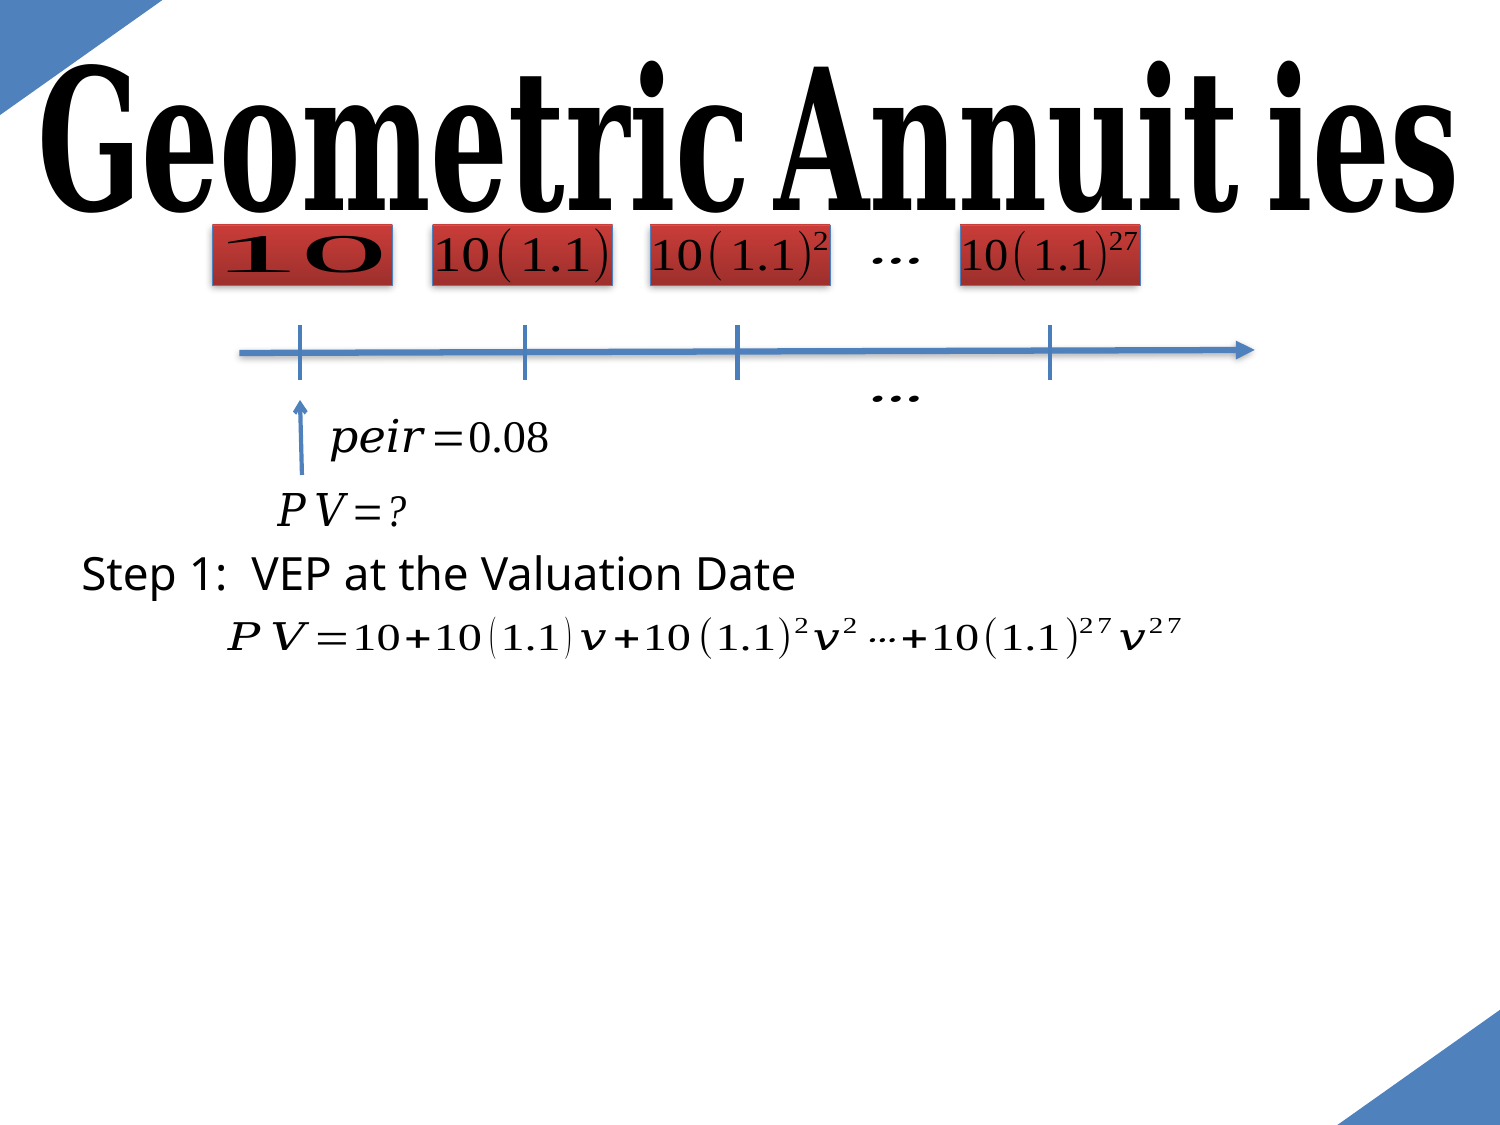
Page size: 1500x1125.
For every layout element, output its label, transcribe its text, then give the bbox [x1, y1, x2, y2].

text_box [1054, 349, 1255, 354]
text_box [317, 106, 1500, 294]
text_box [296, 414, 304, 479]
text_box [741, 349, 1045, 354]
text_box [45, 245, 1388, 1062]
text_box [304, 349, 520, 354]
text_box Step 1: VEP at the Valuation Date [29, 537, 1342, 610]
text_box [299, 399, 303, 476]
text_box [239, 349, 295, 354]
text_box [529, 349, 733, 354]
